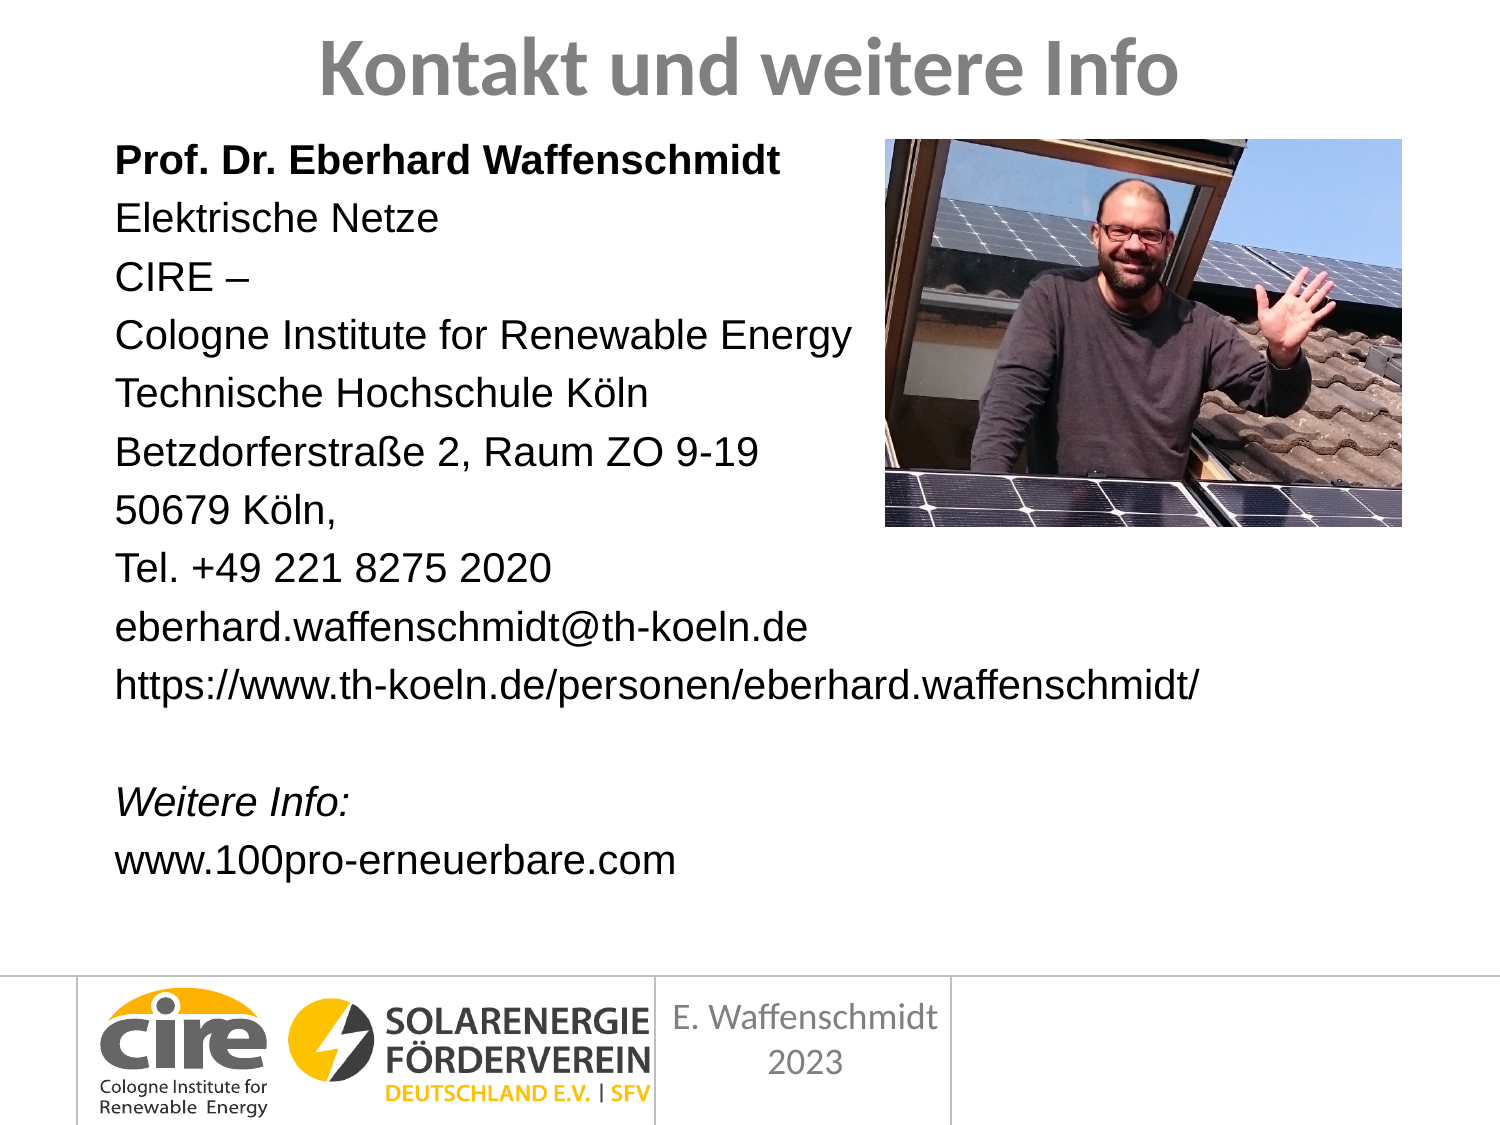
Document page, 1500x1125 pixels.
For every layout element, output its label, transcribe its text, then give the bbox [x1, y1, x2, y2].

text_box Prof. Dr. Eberhard Waffenschmidt Elektrische Netze CIRE – Cologne Institute for Renewable Energy Technische Hochschule Köln Betzdorferstraße 2, Raum ZO 9-19 50679 Köln, Tel. +49 221 8275 2020 eberhard.waffenschmidt@th-koeln.de https://www.th-koeln.de/personen/eberhard.waffenschmidt/ Weitere Info: www.100pro-erneuerbare.com [99, 116, 1418, 891]
picture [884, 139, 1402, 528]
picture [284, 993, 654, 1106]
title Kontakt und weitere Info [0, 0, 1500, 188]
